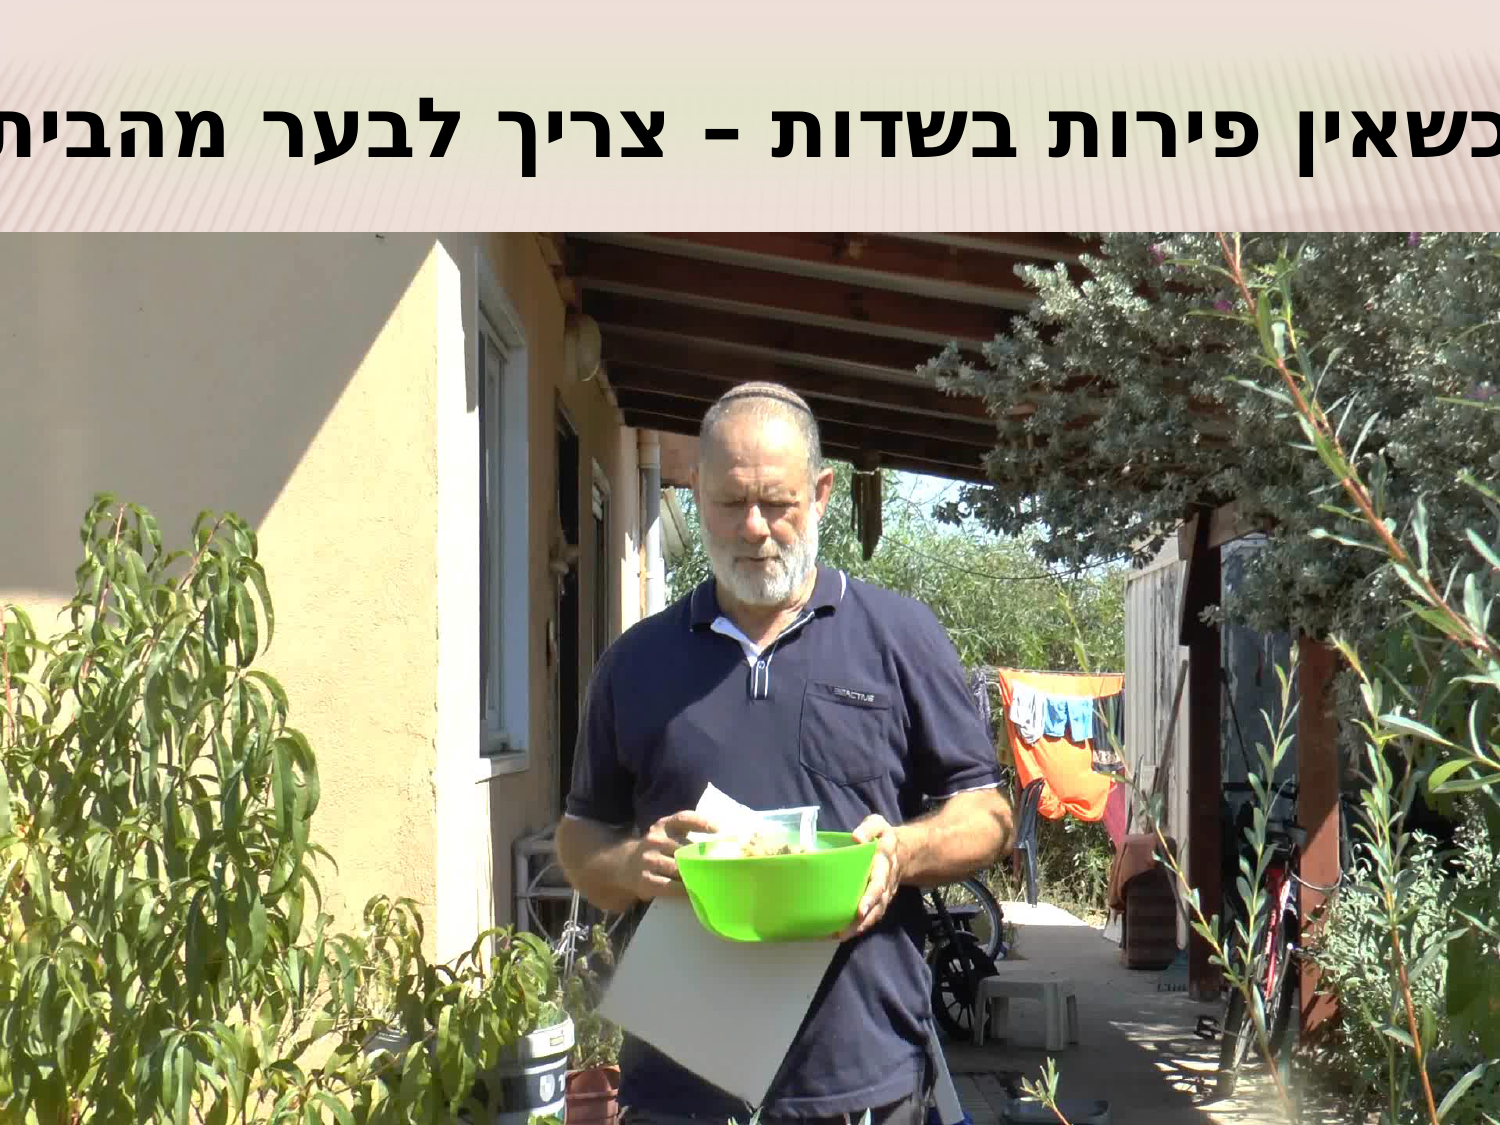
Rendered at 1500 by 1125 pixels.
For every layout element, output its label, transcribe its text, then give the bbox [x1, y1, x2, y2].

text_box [0, 231, 1500, 1125]
text_box כשאין פירות בשדות – צריך לבער מהבית [0, 66, 1500, 182]
